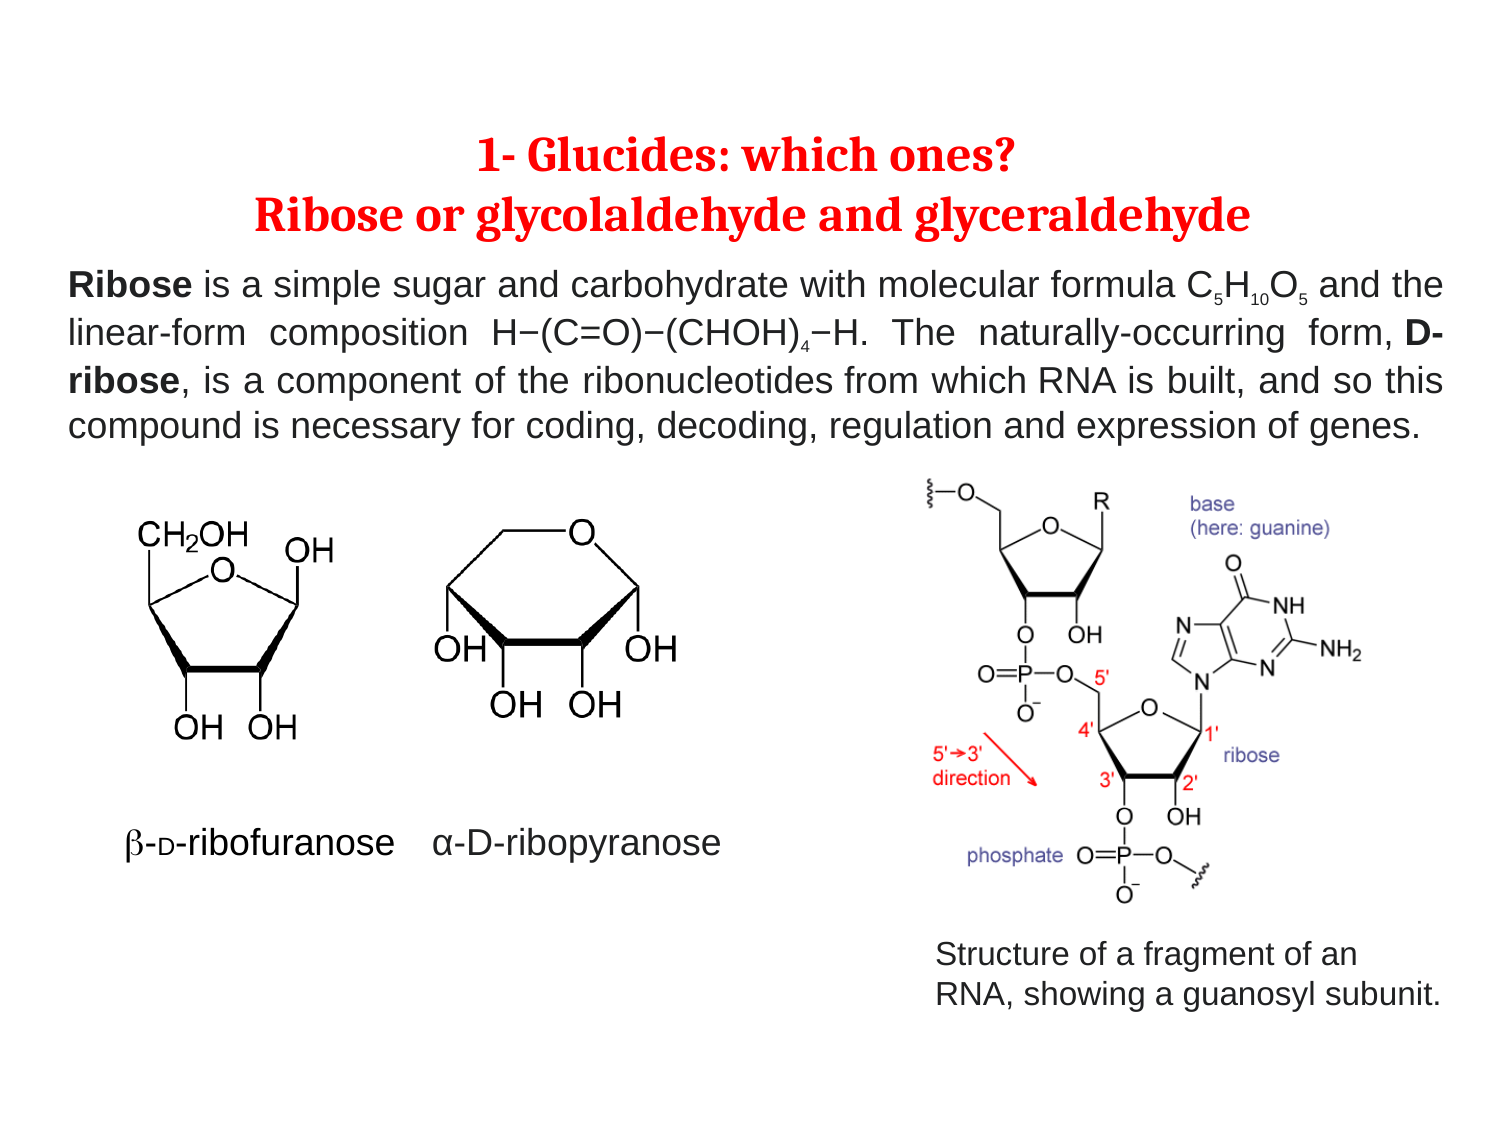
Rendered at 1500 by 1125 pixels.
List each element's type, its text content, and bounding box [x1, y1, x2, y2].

text_box Structure of a fragment of an RNA, showing a guanosyl subunit. [920, 924, 1459, 1019]
picture [427, 513, 681, 722]
picture [919, 467, 1367, 906]
text_box α-d-ribopyranose [417, 810, 757, 871]
text_box 1- Glucides: which ones? Ribose or glycolaldehyde and glyceraldehyde [121, 113, 1385, 252]
text_box Ribose is a simple sugar and carbohydrate with molecular formula C5H10O5 and the linear-form composition H−(C=O)−(CHOH)4−H. The naturally-occurring form, d-ribose, is a component of the ribonucleotides from which RNA is built, and so this compound is necessary for coding, decoding, regulation and expression of genes. [53, 252, 1459, 454]
text_box b-D-ribofuranose [109, 810, 411, 871]
picture [133, 514, 337, 745]
